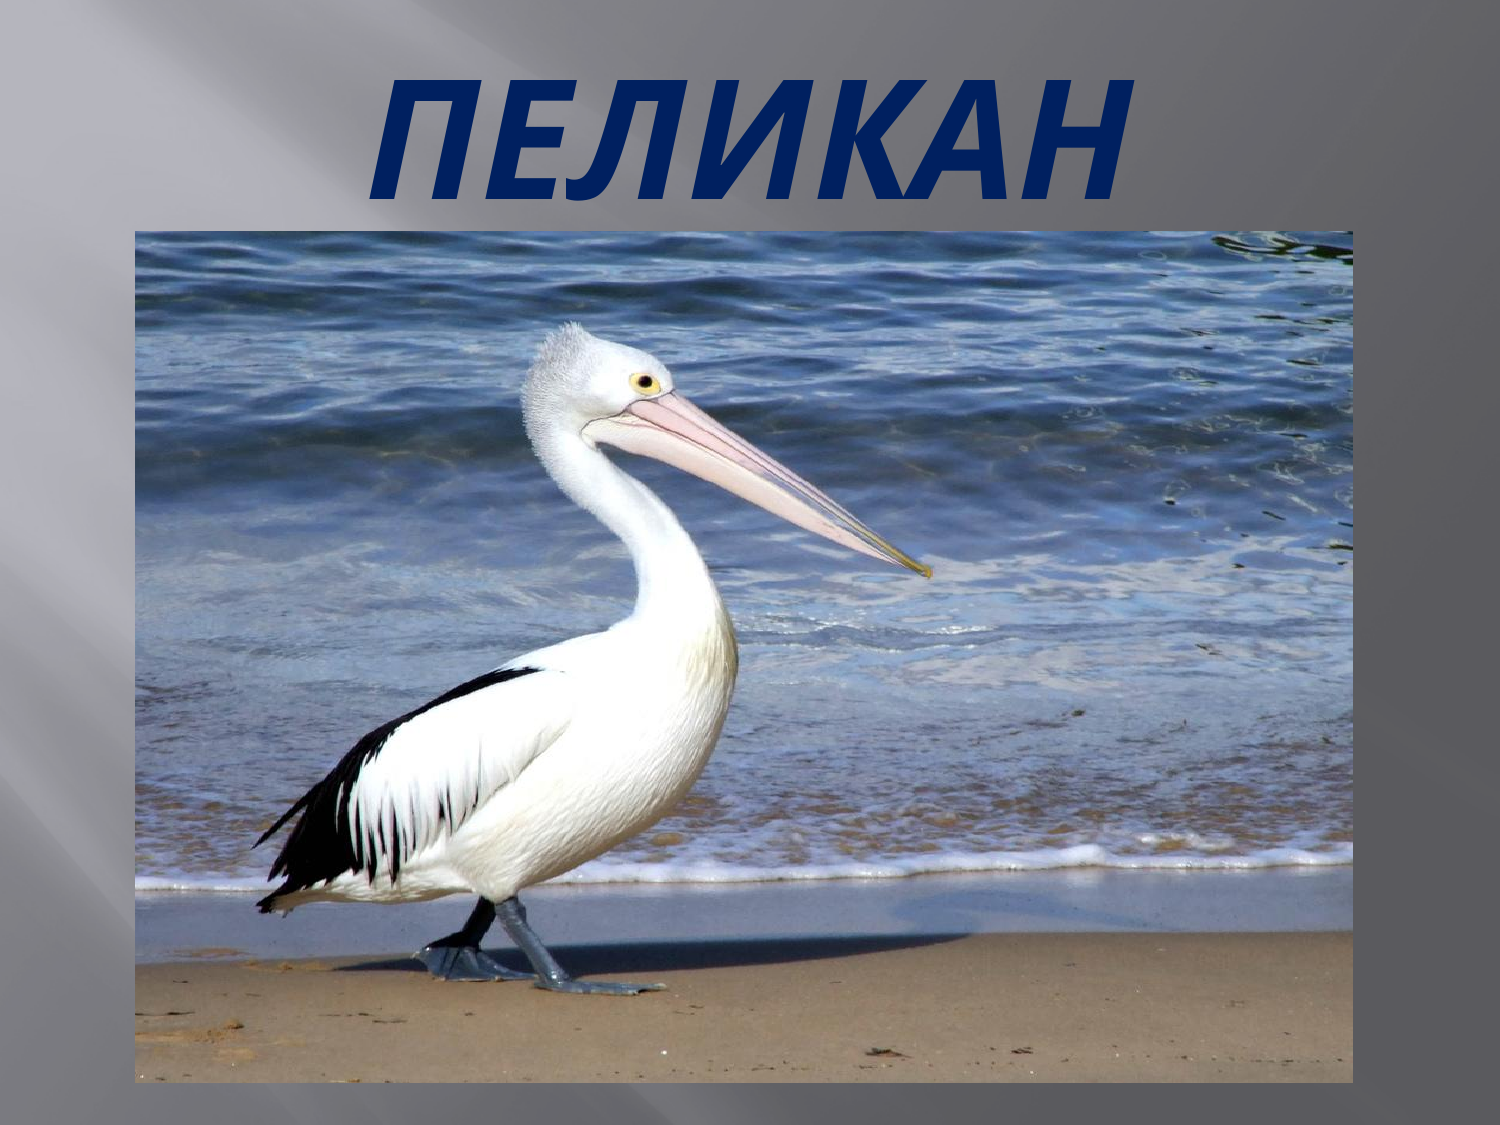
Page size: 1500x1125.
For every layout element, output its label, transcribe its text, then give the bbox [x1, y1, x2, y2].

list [135, 231, 1353, 1083]
title ПЕЛИКАН [75, 45, 1425, 220]
